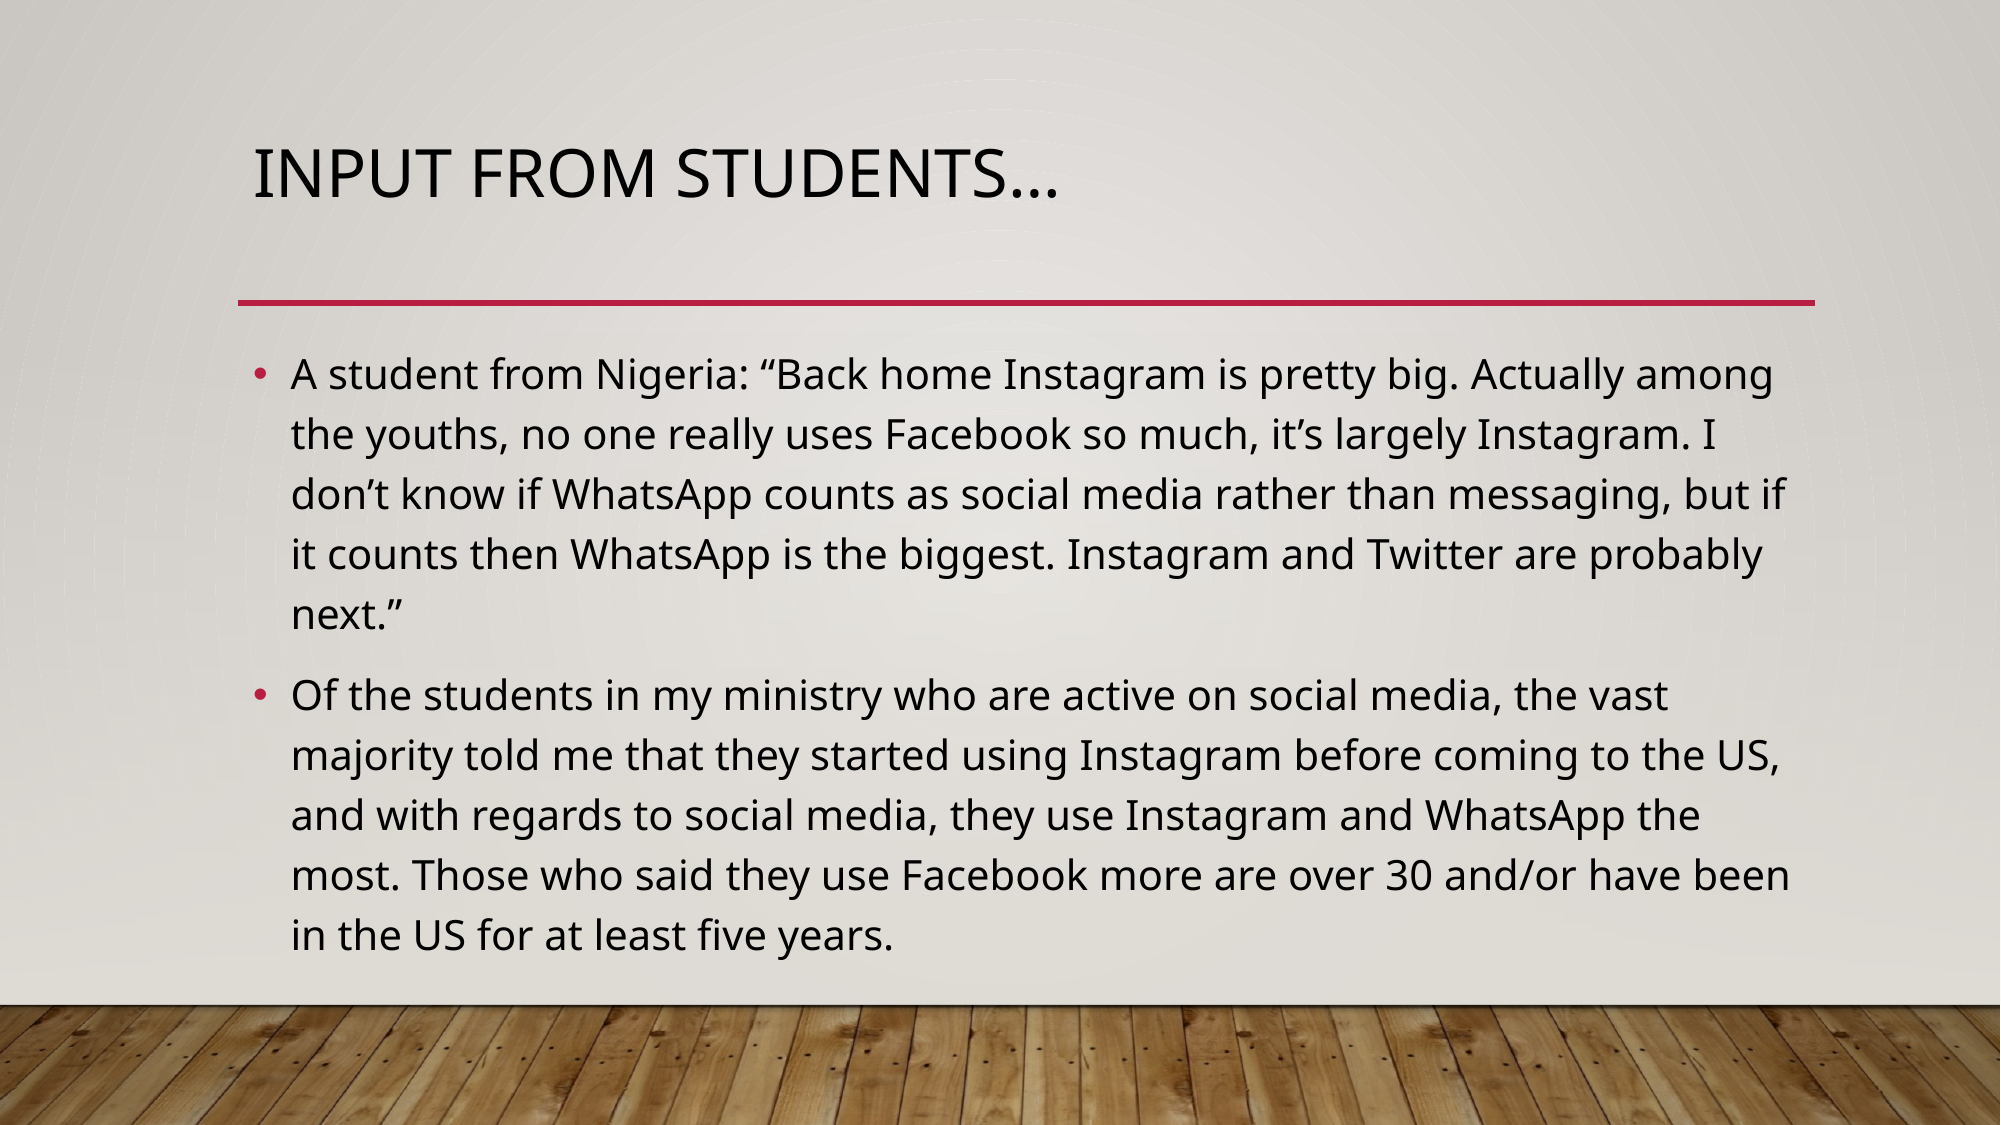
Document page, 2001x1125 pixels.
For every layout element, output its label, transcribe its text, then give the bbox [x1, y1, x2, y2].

list A student from Nigeria: “Back home Instagram is pretty big. Actually among the youths, no one really uses Facebook so much, it’s largely Instagram. I don’t know if WhatsApp counts as social media rather than messaging, but if it counts then WhatsApp is the biggest. Instagram and Twitter are probably next.” Of the students in my ministry who are active on social media, the vast majority told me that they started using Instagram before coming to the US, and with regards to social media, they use Instagram and WhatsApp the most. Those who said they use Facebook more are over 30 and/or have been in the US for at least five years. [238, 330, 1814, 897]
picture [0, 1005, 2000, 1125]
title Input from students… [238, 131, 1814, 305]
